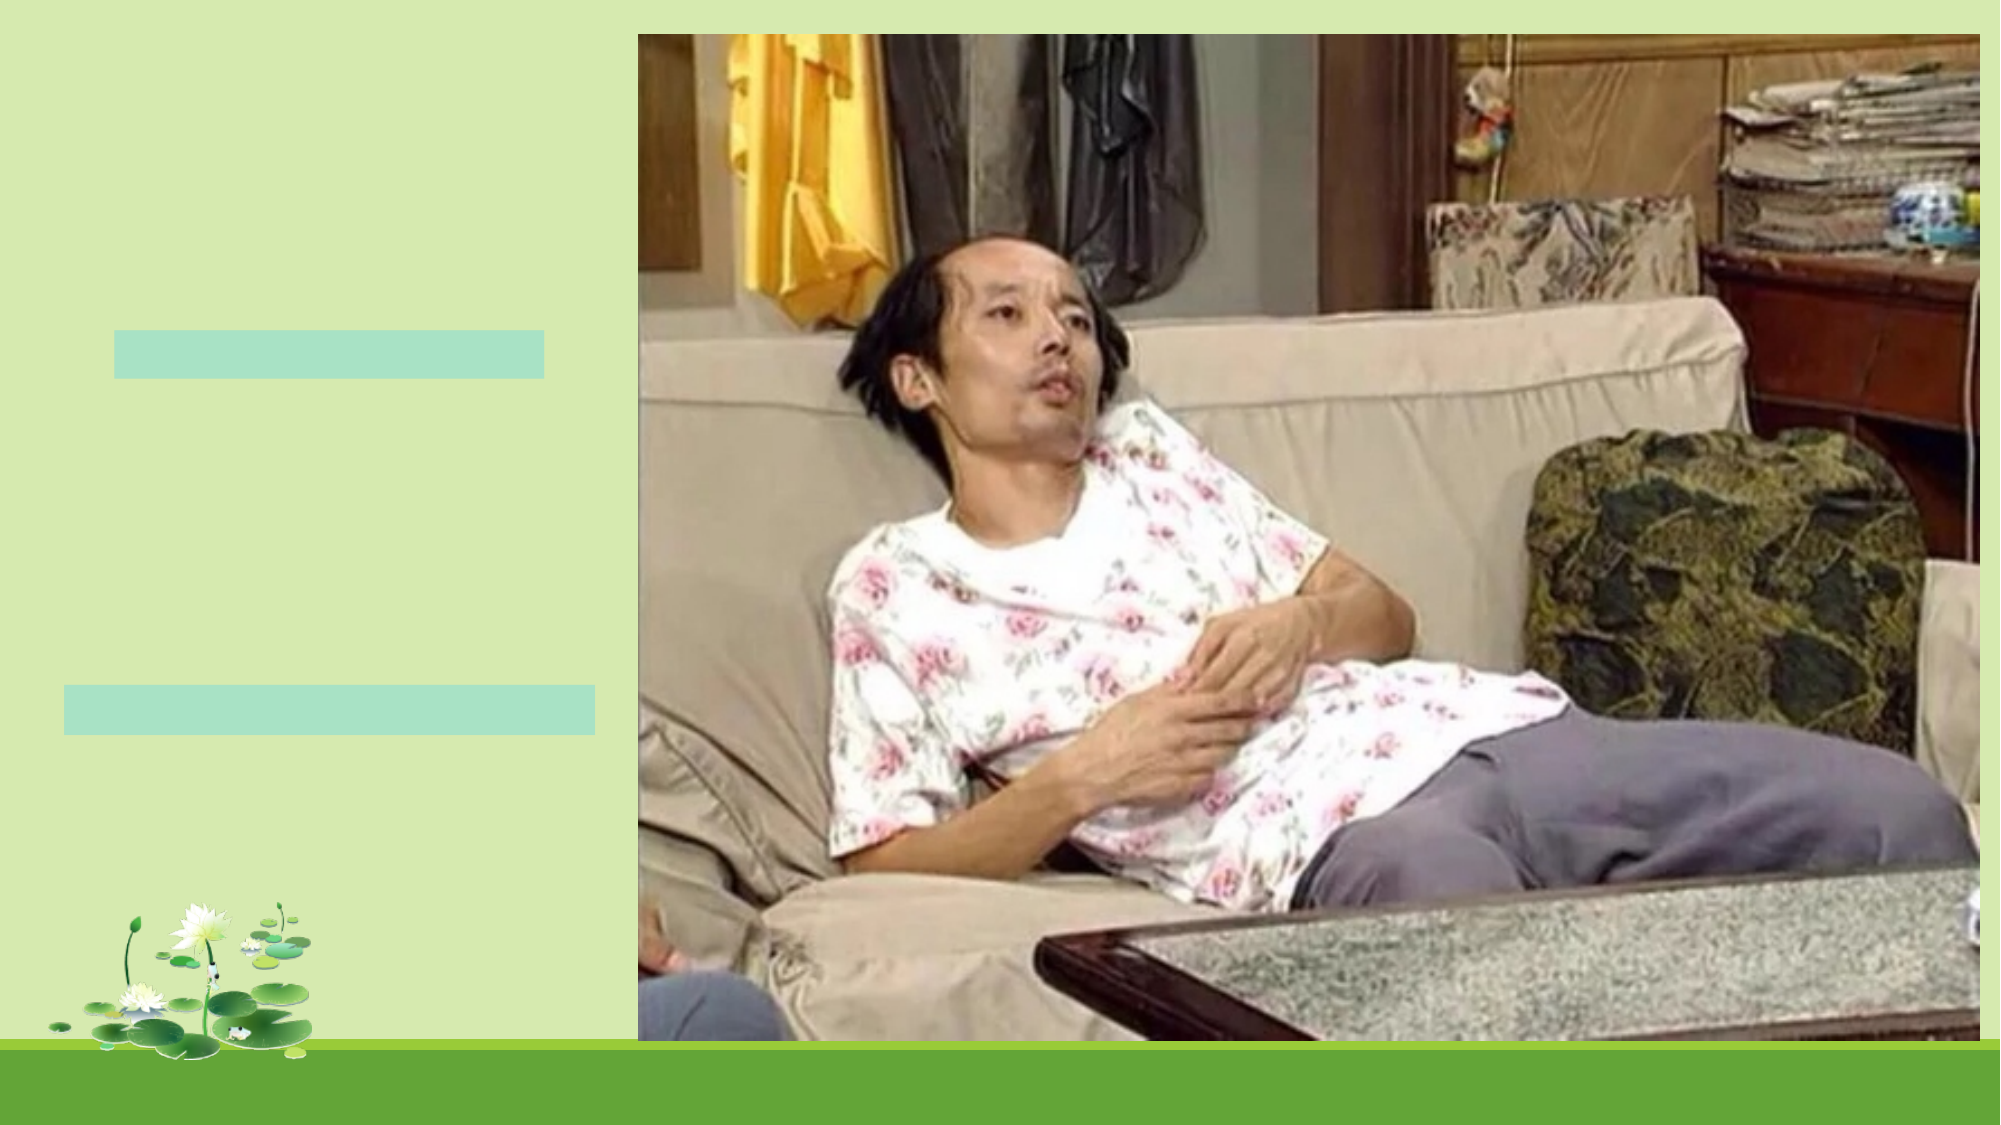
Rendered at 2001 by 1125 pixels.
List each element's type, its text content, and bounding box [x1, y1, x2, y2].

picture [638, 34, 1980, 1041]
text_box 二 [15, 142, 566, 875]
picture [48, 901, 312, 1060]
